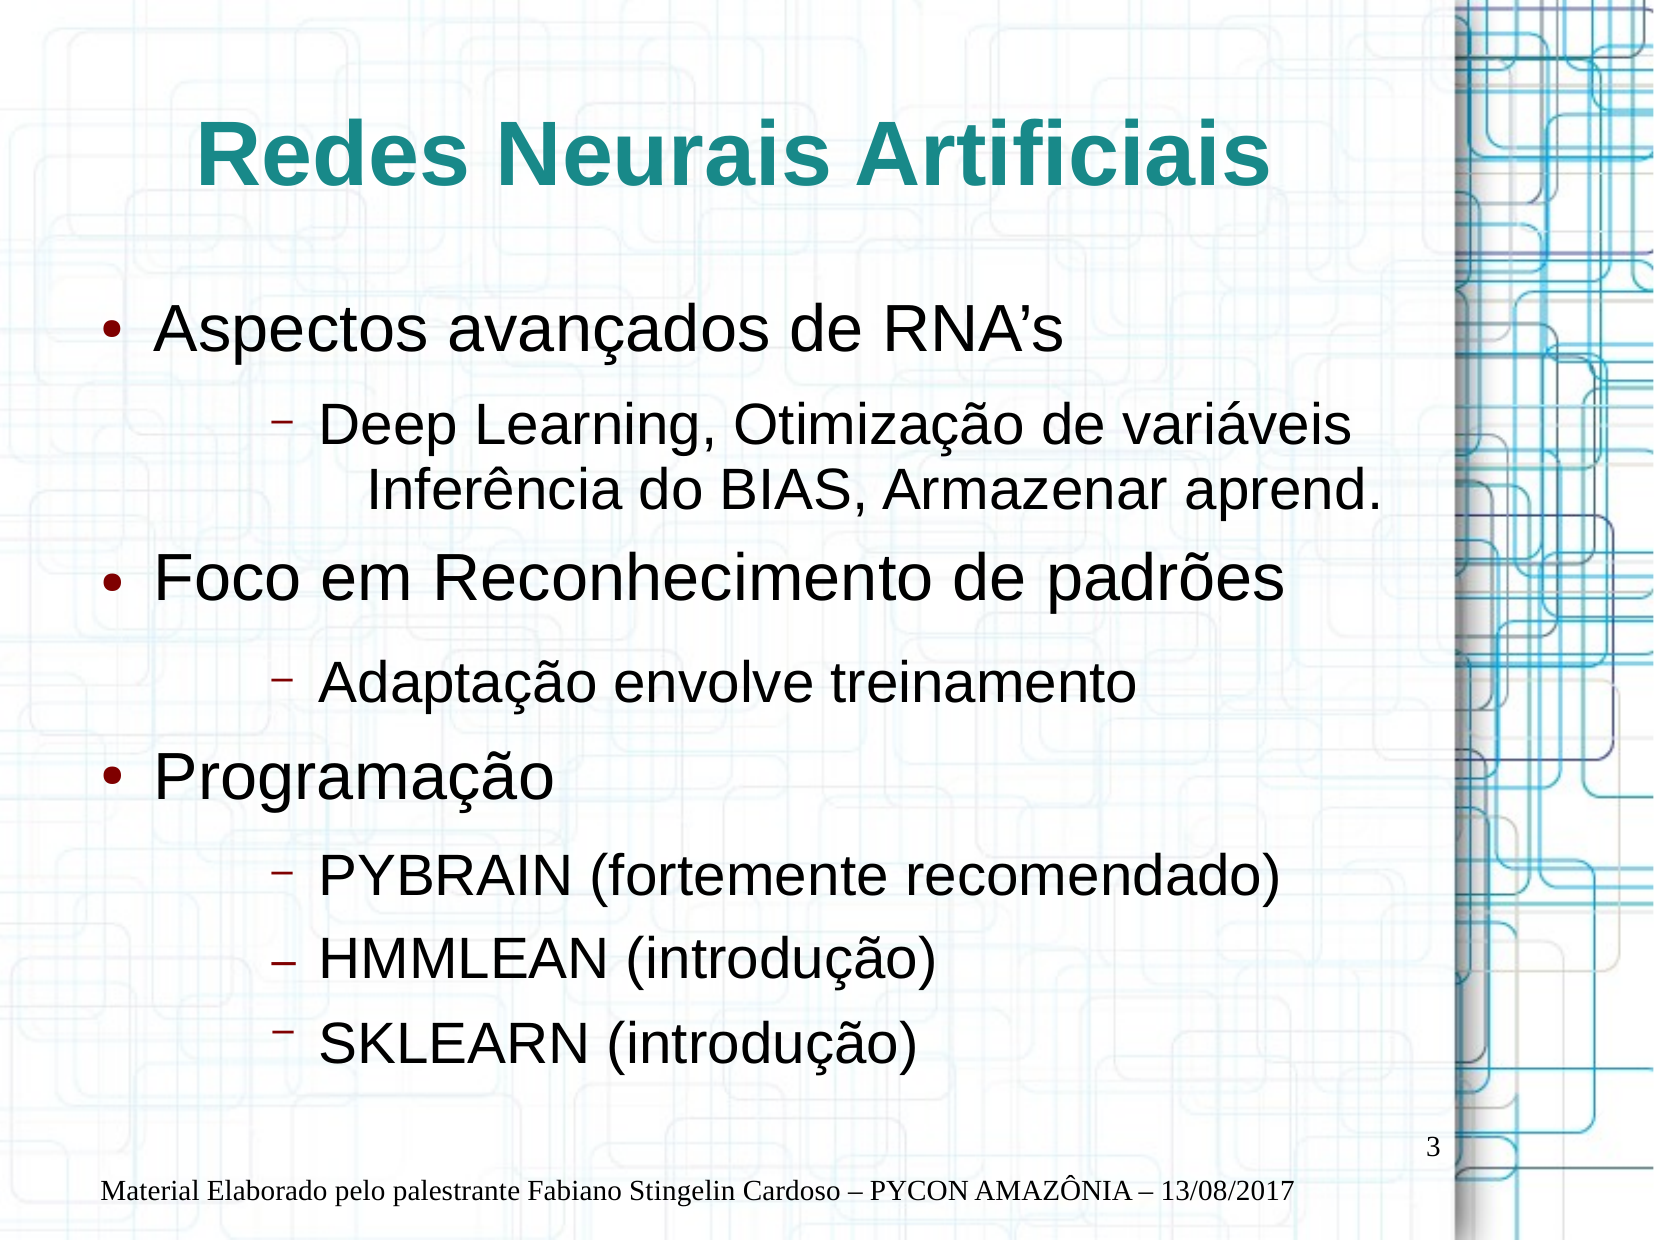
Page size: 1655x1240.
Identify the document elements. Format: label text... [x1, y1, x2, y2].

text_box Inferência do BIAS, Armazenar aprend. Foco em Reconhecimento de padrões [151, 459, 1450, 621]
text_box PYBRAIN (fortemente recomendado) HMMLEAN (introdução) SKLEARN (introdução) [316, 845, 1341, 1086]
text_box Deep Learning, Otimização de variáveis [316, 394, 1415, 458]
text_box ● [98, 566, 133, 601]
text_box Aspectos avançados de RNA’s [151, 294, 1172, 395]
text_box Programação [151, 742, 570, 813]
text_box – [269, 660, 307, 708]
text_box Material Elaborado pelo palestrante Fabiano Stingelin Cardoso – PYCON AMAZÔNIA – 13/08/2017 [98, 1173, 1387, 1208]
text_box 3 [1423, 1130, 1450, 1164]
text_box – [270, 1011, 308, 1060]
text_box [0, 0, 1654, 1240]
text_box – [269, 402, 307, 451]
text_box ● [98, 311, 133, 347]
text_box ● [98, 759, 133, 794]
text_box Redes Neurais Artificiais [193, 108, 1315, 205]
text_box – – [269, 852, 307, 990]
text_box Adaptação envolve treinamento [316, 652, 1249, 716]
